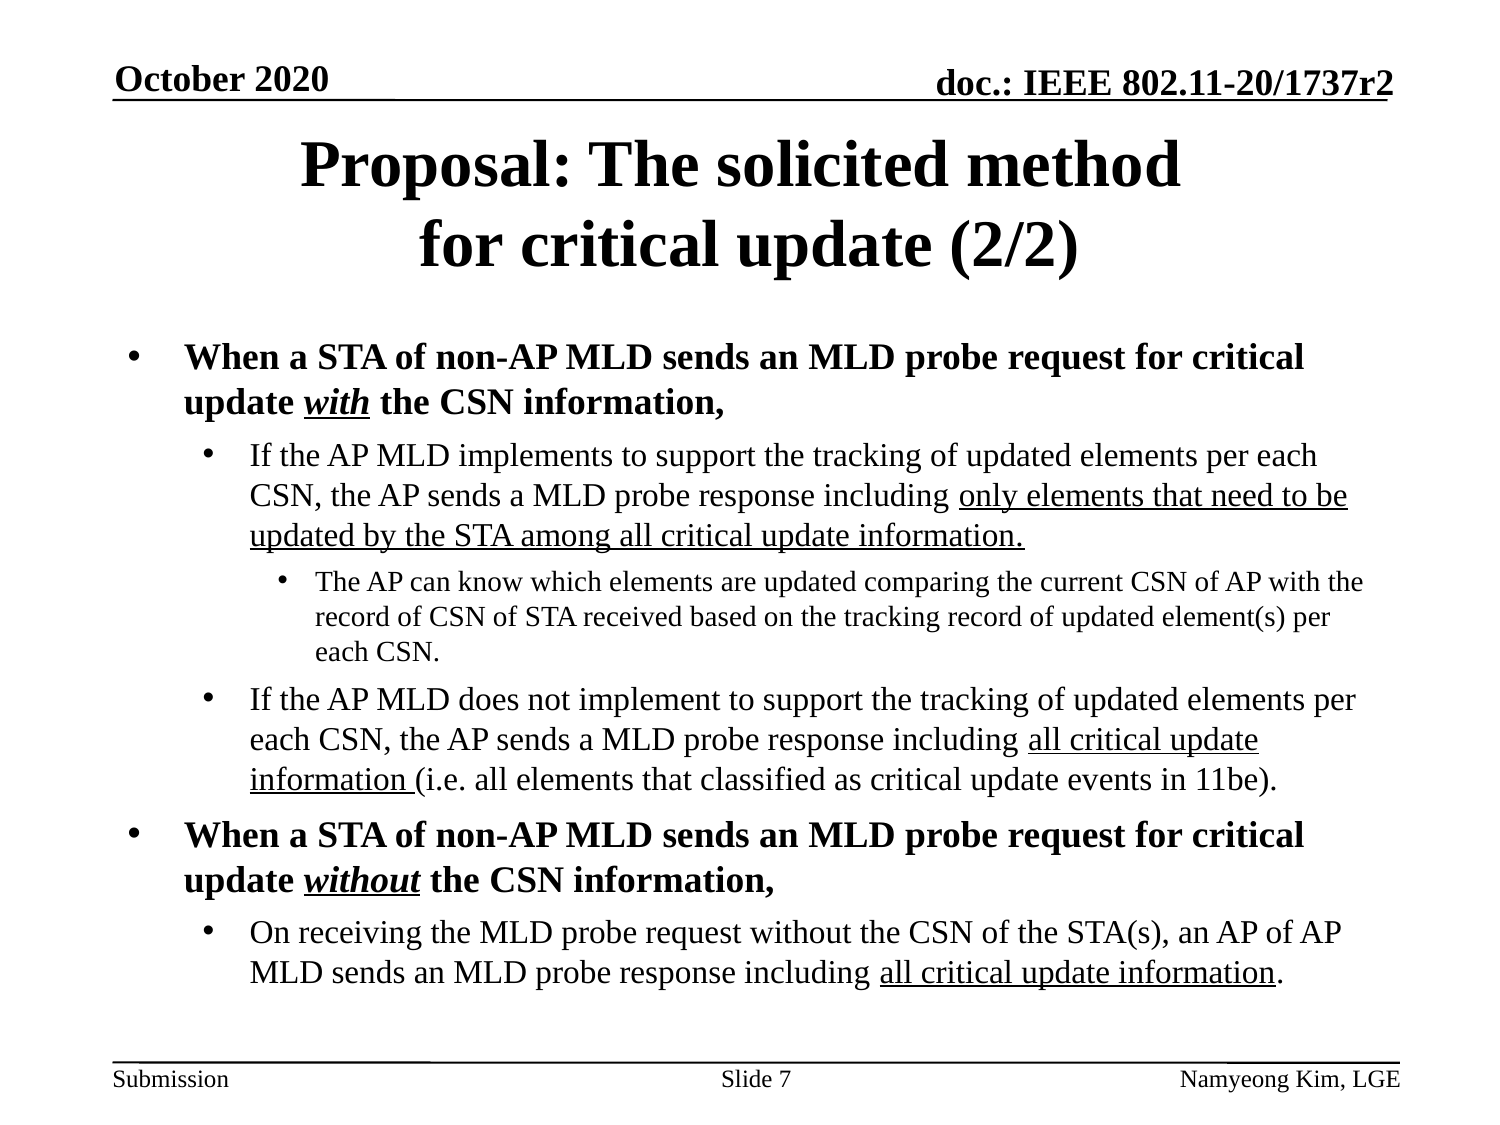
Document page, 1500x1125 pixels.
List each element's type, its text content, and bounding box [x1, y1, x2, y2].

list When a STA of non-AP MLD sends an MLD probe request for critical update with the CSN information, If the AP MLD implements to support the tracking of updated elements per each CSN, the AP sends a MLD probe response including only elements that need to be updated by the STA among all critical update information. The AP can know which elements are updated comparing the current CSN of AP with the record of CSN of STA received based on the tracking record of updated element(s) per each CSN. If the AP MLD does not implement to support the tracking of updated elements per each CSN, the AP sends a MLD probe response including all critical update information (i.e. all elements that classified as critical update events in 11be). When a STA of non-AP MLD sends an MLD probe request for critical update without the CSN information, On receiving the MLD probe request without the CSN of the STA(s), an AP of AP MLD sends an MLD probe response including all critical update information. [112, 324, 1388, 1000]
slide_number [114, 54, 423, 100]
slide_number Slide 7 [712, 1061, 800, 1123]
title Proposal: The solicited method for critical update (2/2) [112, 112, 1388, 288]
footer Namyeong Kim, LGE [878, 1061, 1402, 1093]
